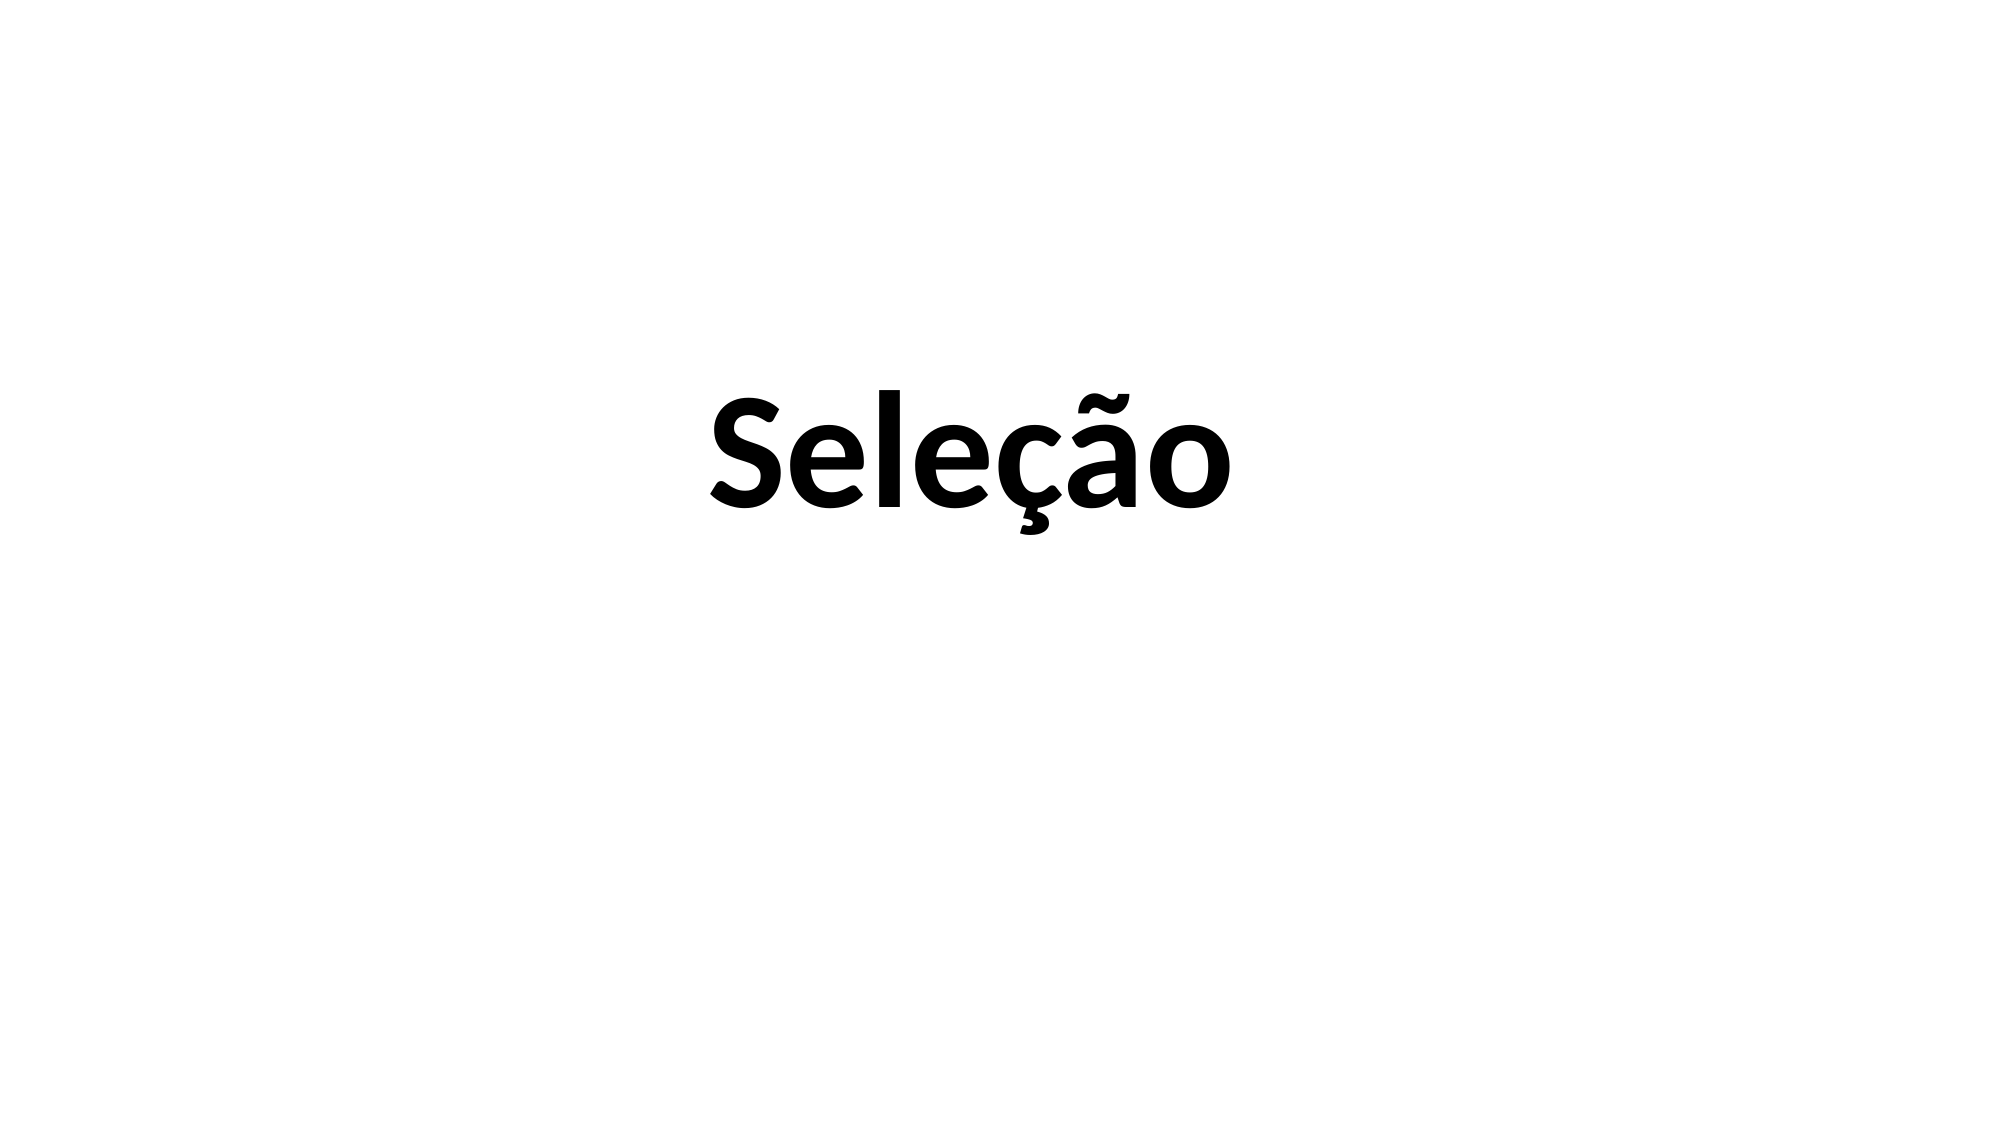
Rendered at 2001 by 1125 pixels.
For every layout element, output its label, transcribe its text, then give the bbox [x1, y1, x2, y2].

text_box Seleção [162, 333, 1781, 549]
